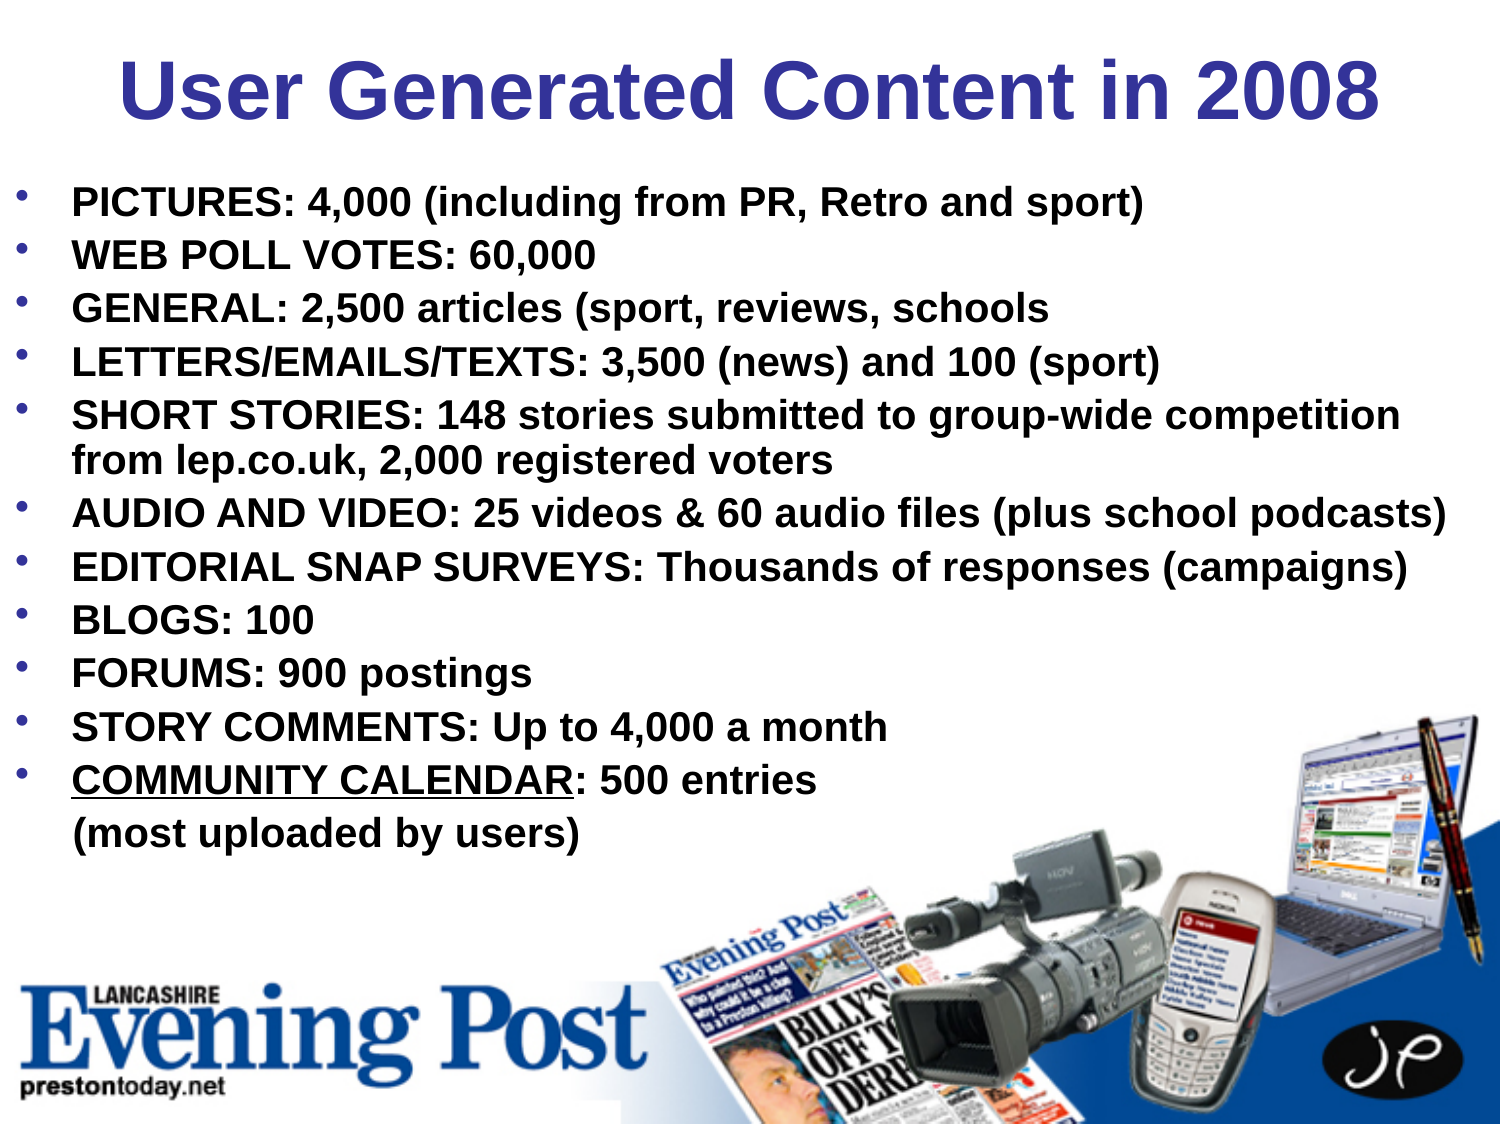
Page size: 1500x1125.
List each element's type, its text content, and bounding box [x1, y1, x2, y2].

picture [0, 704, 1500, 1124]
title User Generated Content in 2008 [0, 0, 1500, 173]
list PICTURES: 4,000 (including from PR, Retro and sport) WEB POLL VOTES: 60,000 GENERAL: 2,500 articles (sport, reviews, schools LETTERS/EMAILS/TEXTS: 3,500 (news) and 100 (sport) SHORT STORIES: 148 stories submitted to group-wide competition from lep.co.uk, 2,000 registered voters AUDIO AND VIDEO: 25 videos & 60 audio files (plus school podcasts) EDITORIAL SNAP SURVEYS: Thousands of responses (campaigns) BLOGS: 100 FORUMS: 900 postings STORY COMMENTS: Up to 4,000 a month COMMUNITY CALENDAR: 500 entries (most uploaded by users) [0, 172, 1465, 892]
